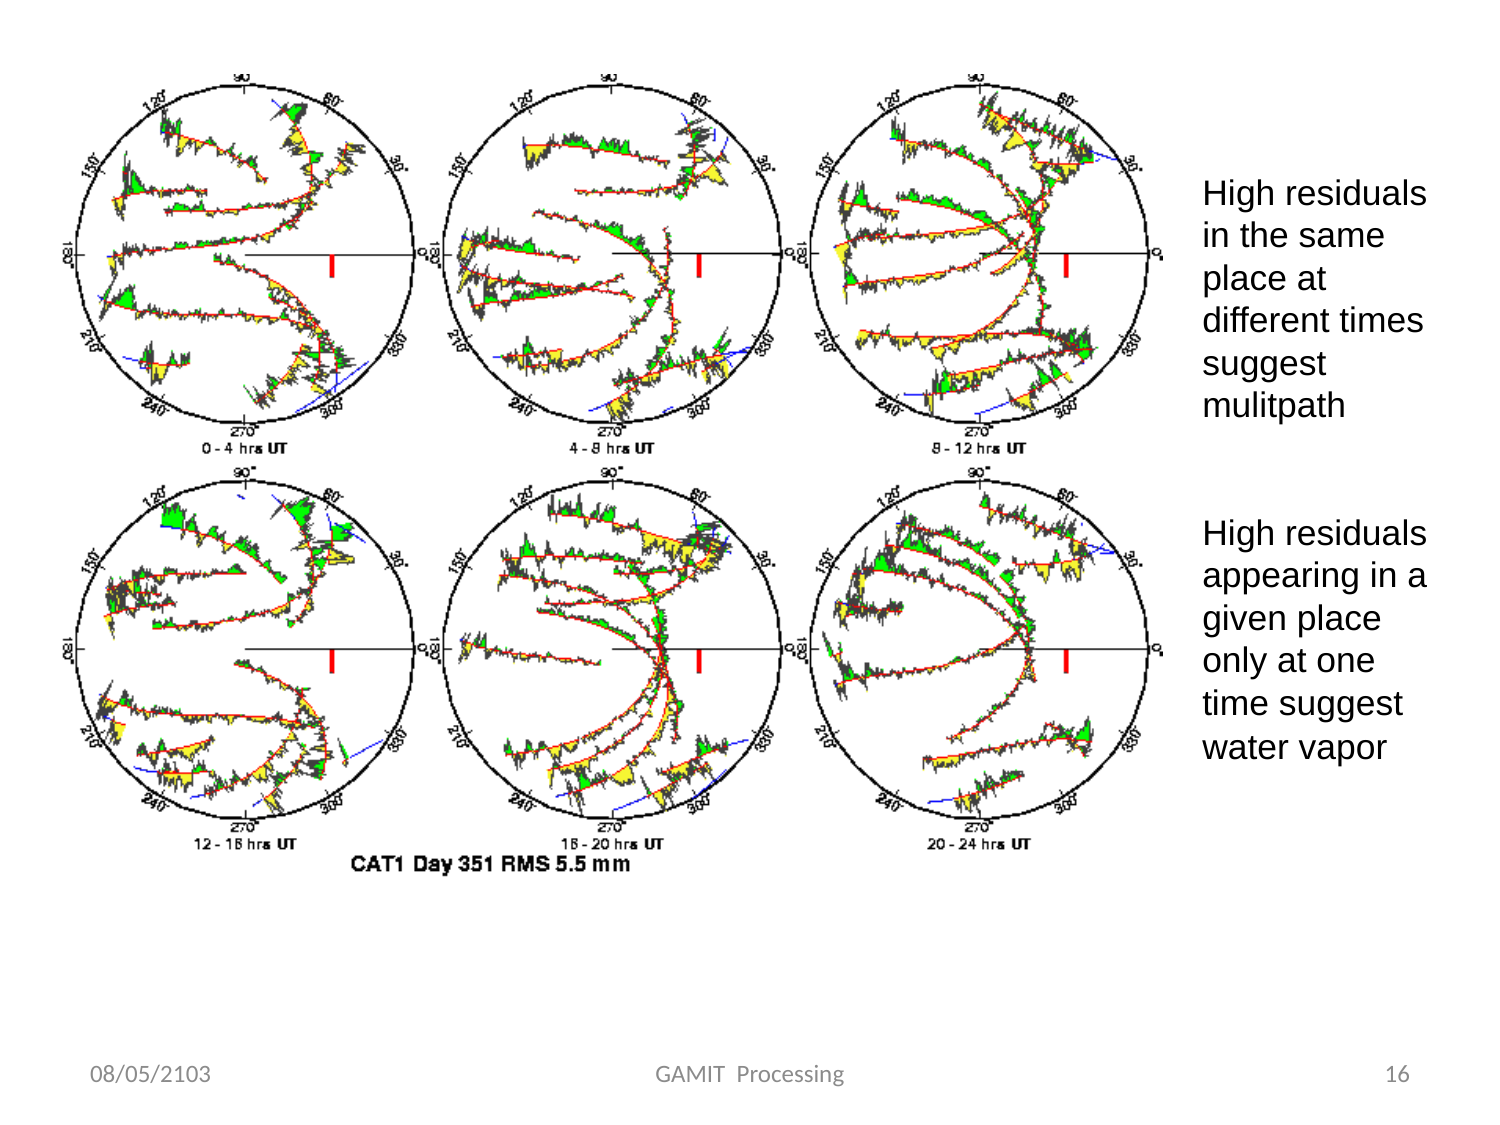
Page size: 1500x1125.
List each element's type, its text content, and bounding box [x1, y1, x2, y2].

footer GAMIT Processing [512, 1042, 988, 1103]
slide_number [75, 1042, 425, 1103]
text_box High residuals in the same place at different times suggest mulitpath High residuals appearing in a given place only at one time suggest water vapor [1187, 162, 1450, 775]
slide_number 16 [1074, 1042, 1425, 1103]
picture [24, 74, 1163, 881]
